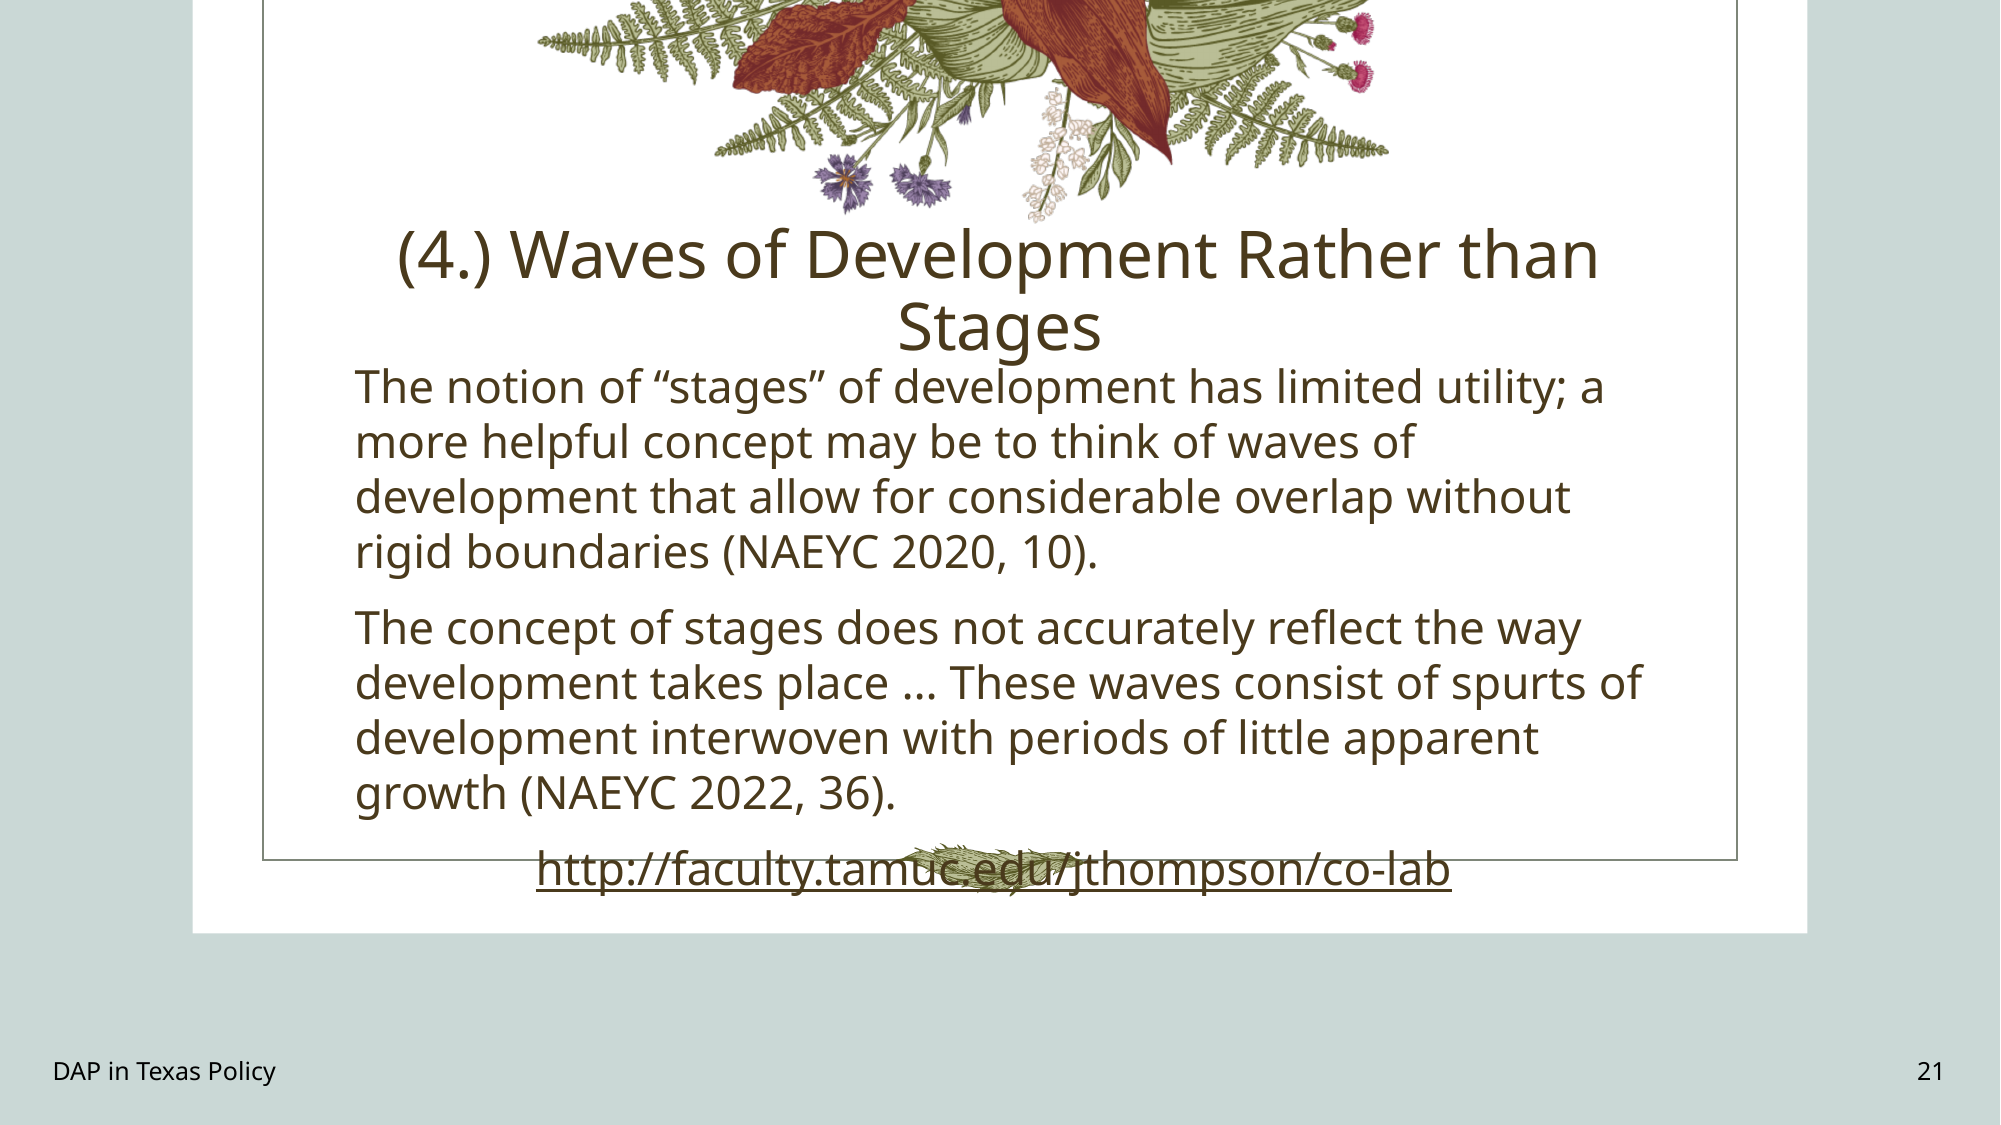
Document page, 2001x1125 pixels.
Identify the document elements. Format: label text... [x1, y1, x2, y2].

footer DAP in Texas Policy [37, 1042, 713, 1103]
list The notion of “stages” of development has limited utility; a more helpful concept may be to think of waves of development that allow for considerable overlap without rigid boundaries (NAEYC 2020, 10). The concept of stages does not accurately reflect the way development takes place … These waves consist of spurts of development interwoven with periods of little apparent growth (NAEYC 2022, 36). http://faculty.tamuc.edu/jthompson/co-lab [339, 350, 1661, 837]
slide_number 21 [1510, 1042, 1961, 1103]
picture [894, 838, 1093, 897]
title (4.) Waves of Development Rather than Stages [286, 214, 1714, 372]
picture [535, 0, 1416, 214]
